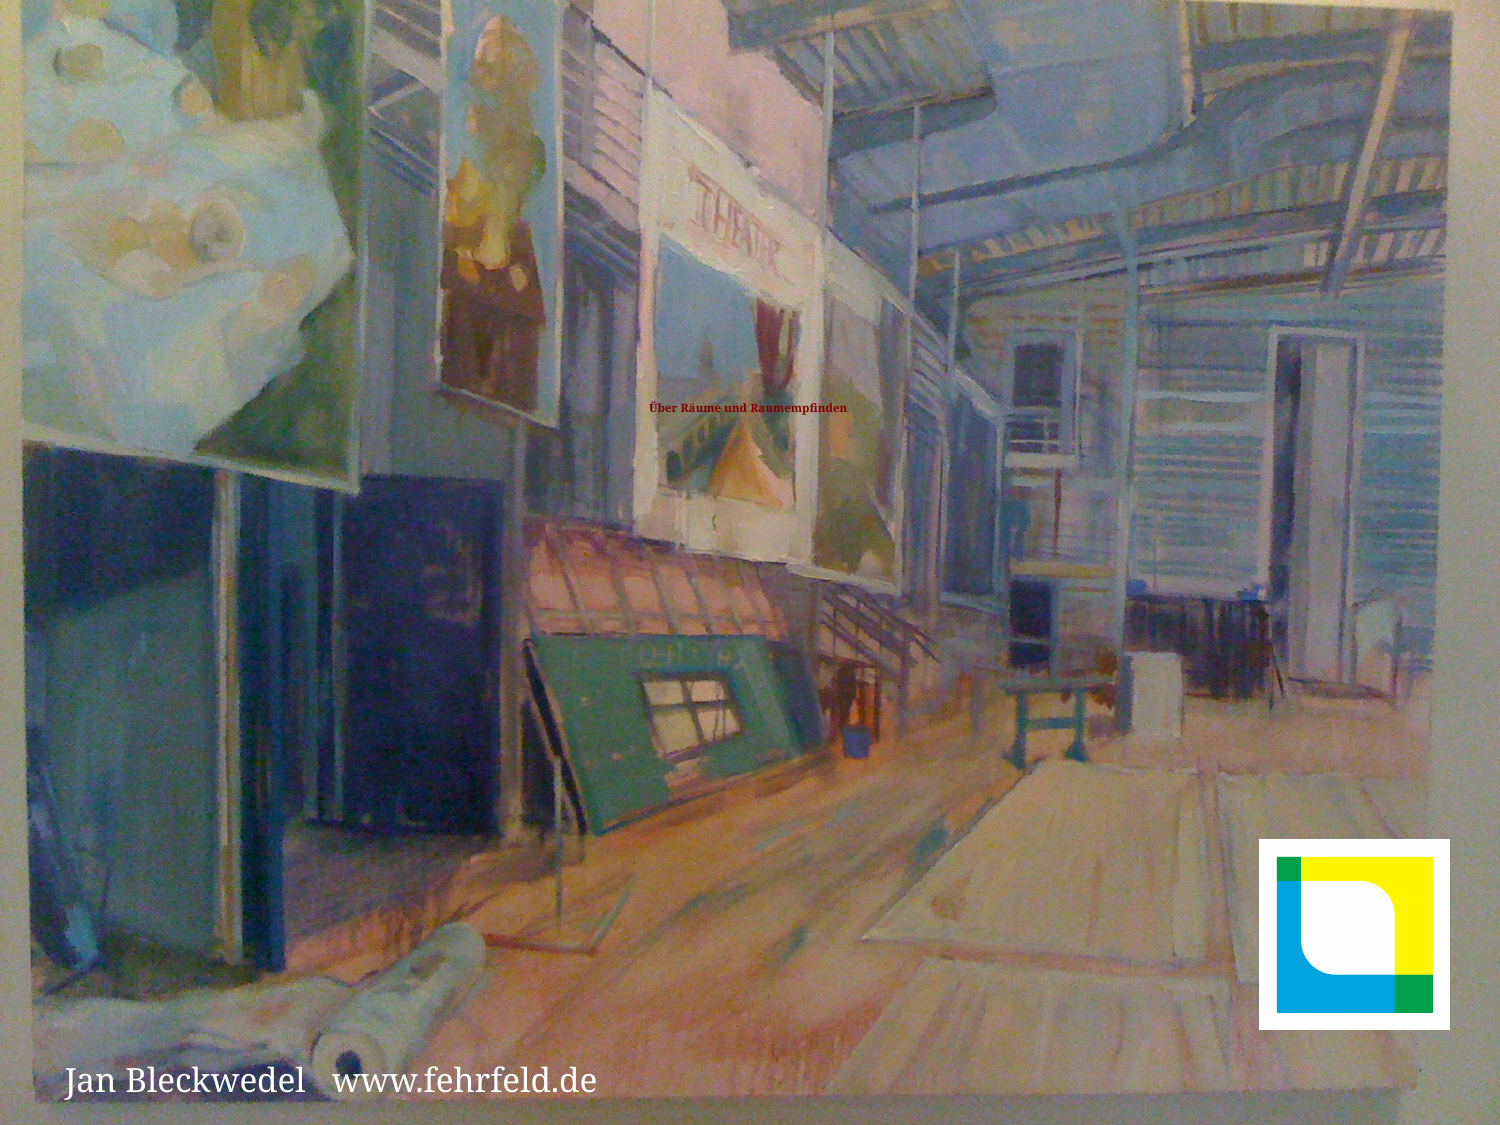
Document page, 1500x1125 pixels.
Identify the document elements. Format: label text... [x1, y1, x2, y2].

title Über Räume und Raumempfinden [112, 196, 1388, 434]
picture [0, 0, 1500, 1125]
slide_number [950, 1050, 1450, 1111]
footer Jan Bleckwedel www.fehrfeld.de [50, 1051, 638, 1112]
